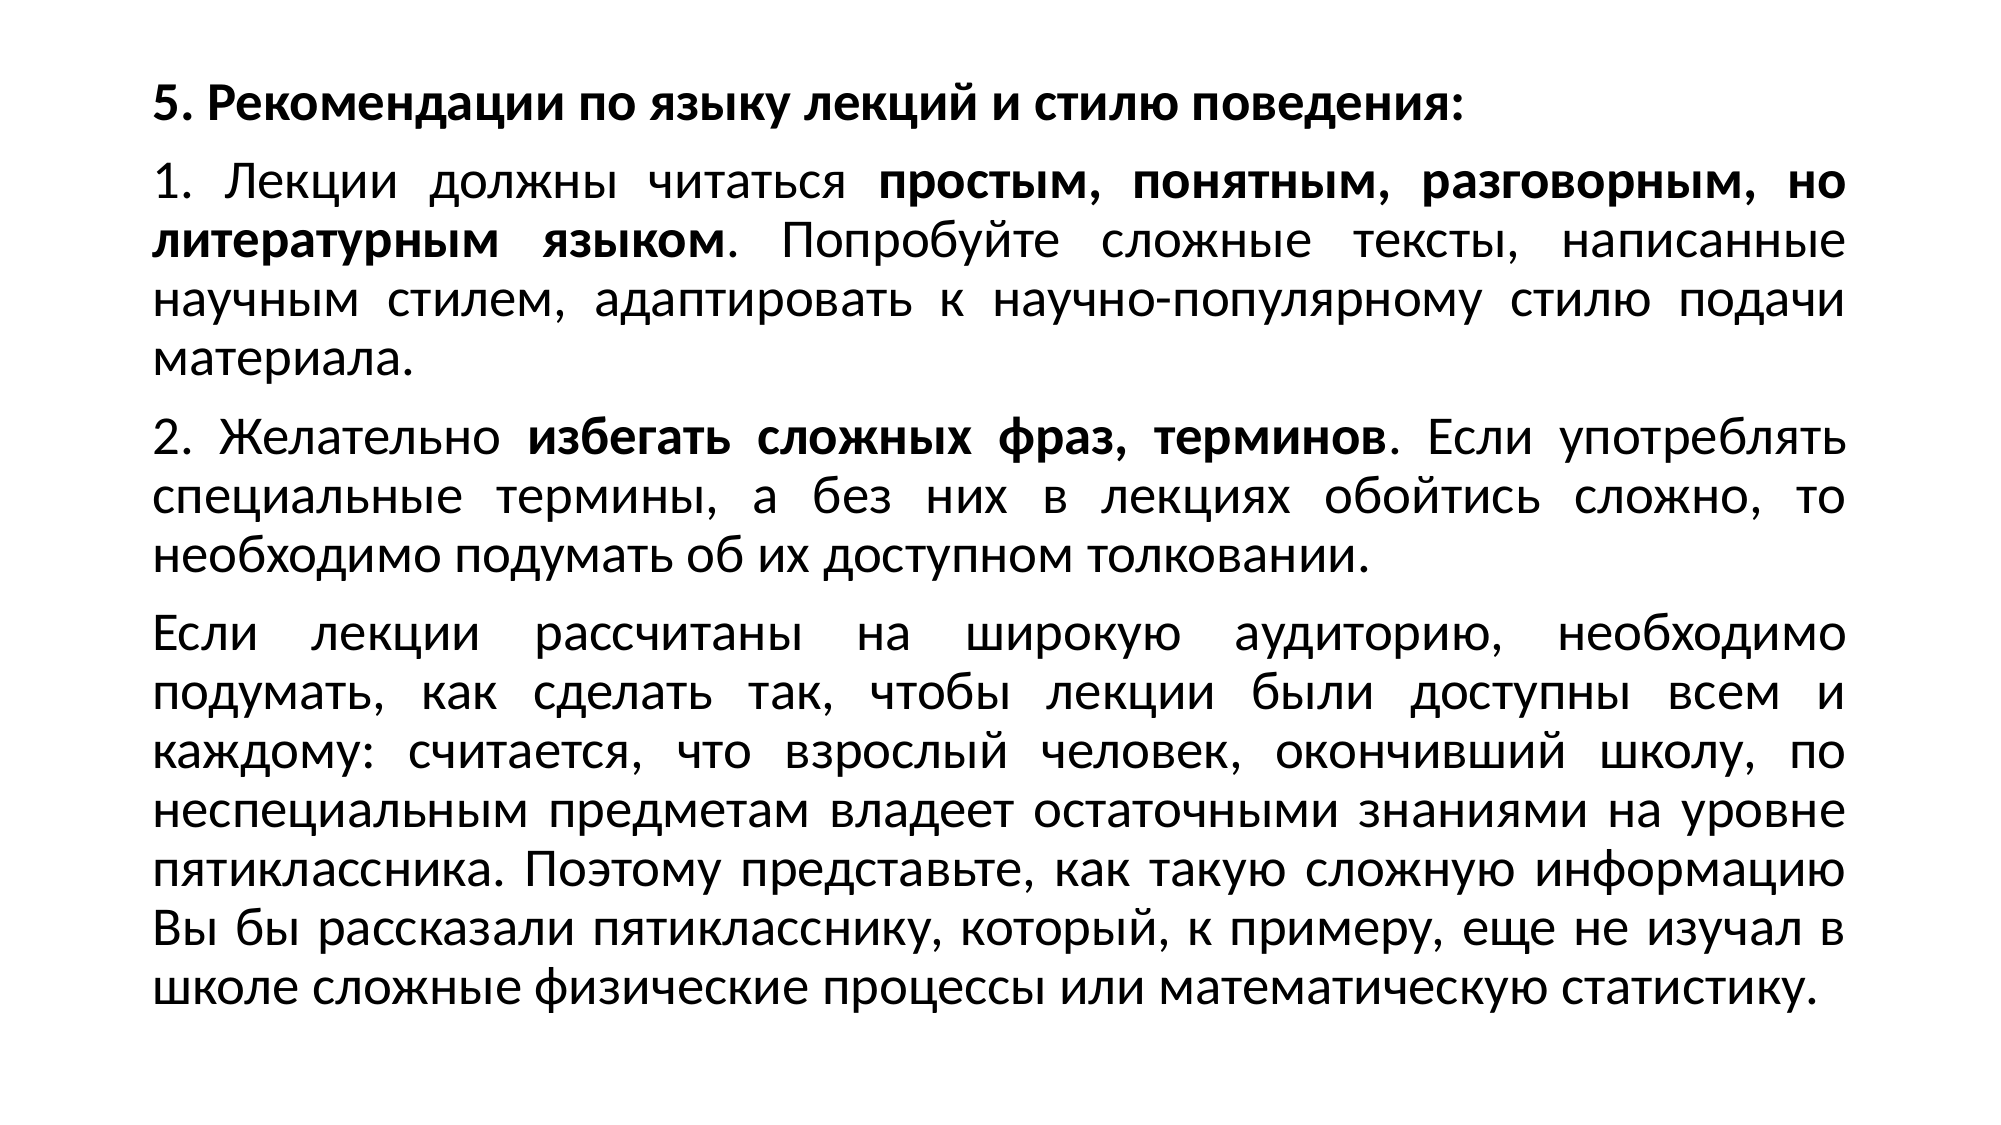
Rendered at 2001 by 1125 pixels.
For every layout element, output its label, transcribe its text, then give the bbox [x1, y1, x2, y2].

list 5. Рекомендации по языку лекций и стилю поведения: 1. Лекции должны читаться простым, понятным, разговорным, но литературным языком. Попробуйте сложные тексты, написанные научным стилем, адаптировать к научно-популярному стилю подачи материала. 2. Желательно избегать сложных фраз, терминов. Если употреблять специальные термины, а без них в лекциях обойтись сложно, то необходимо подумать об их доступном толковании. Если лекции рассчитаны на широкую аудиторию, необходимо подумать, как сделать так, чтобы лекции были доступны всем и каждому: считается, что взрослый человек, окончивший школу, по неспециальным предметам владеет остаточными знаниями на уровне пятиклассника. Поэтому представьте, как такую сложную информацию Вы бы рассказали пятикласснику, который, к примеру, еще не изучал в школе сложные физические процессы или математическую статистику. [137, 65, 1863, 1067]
